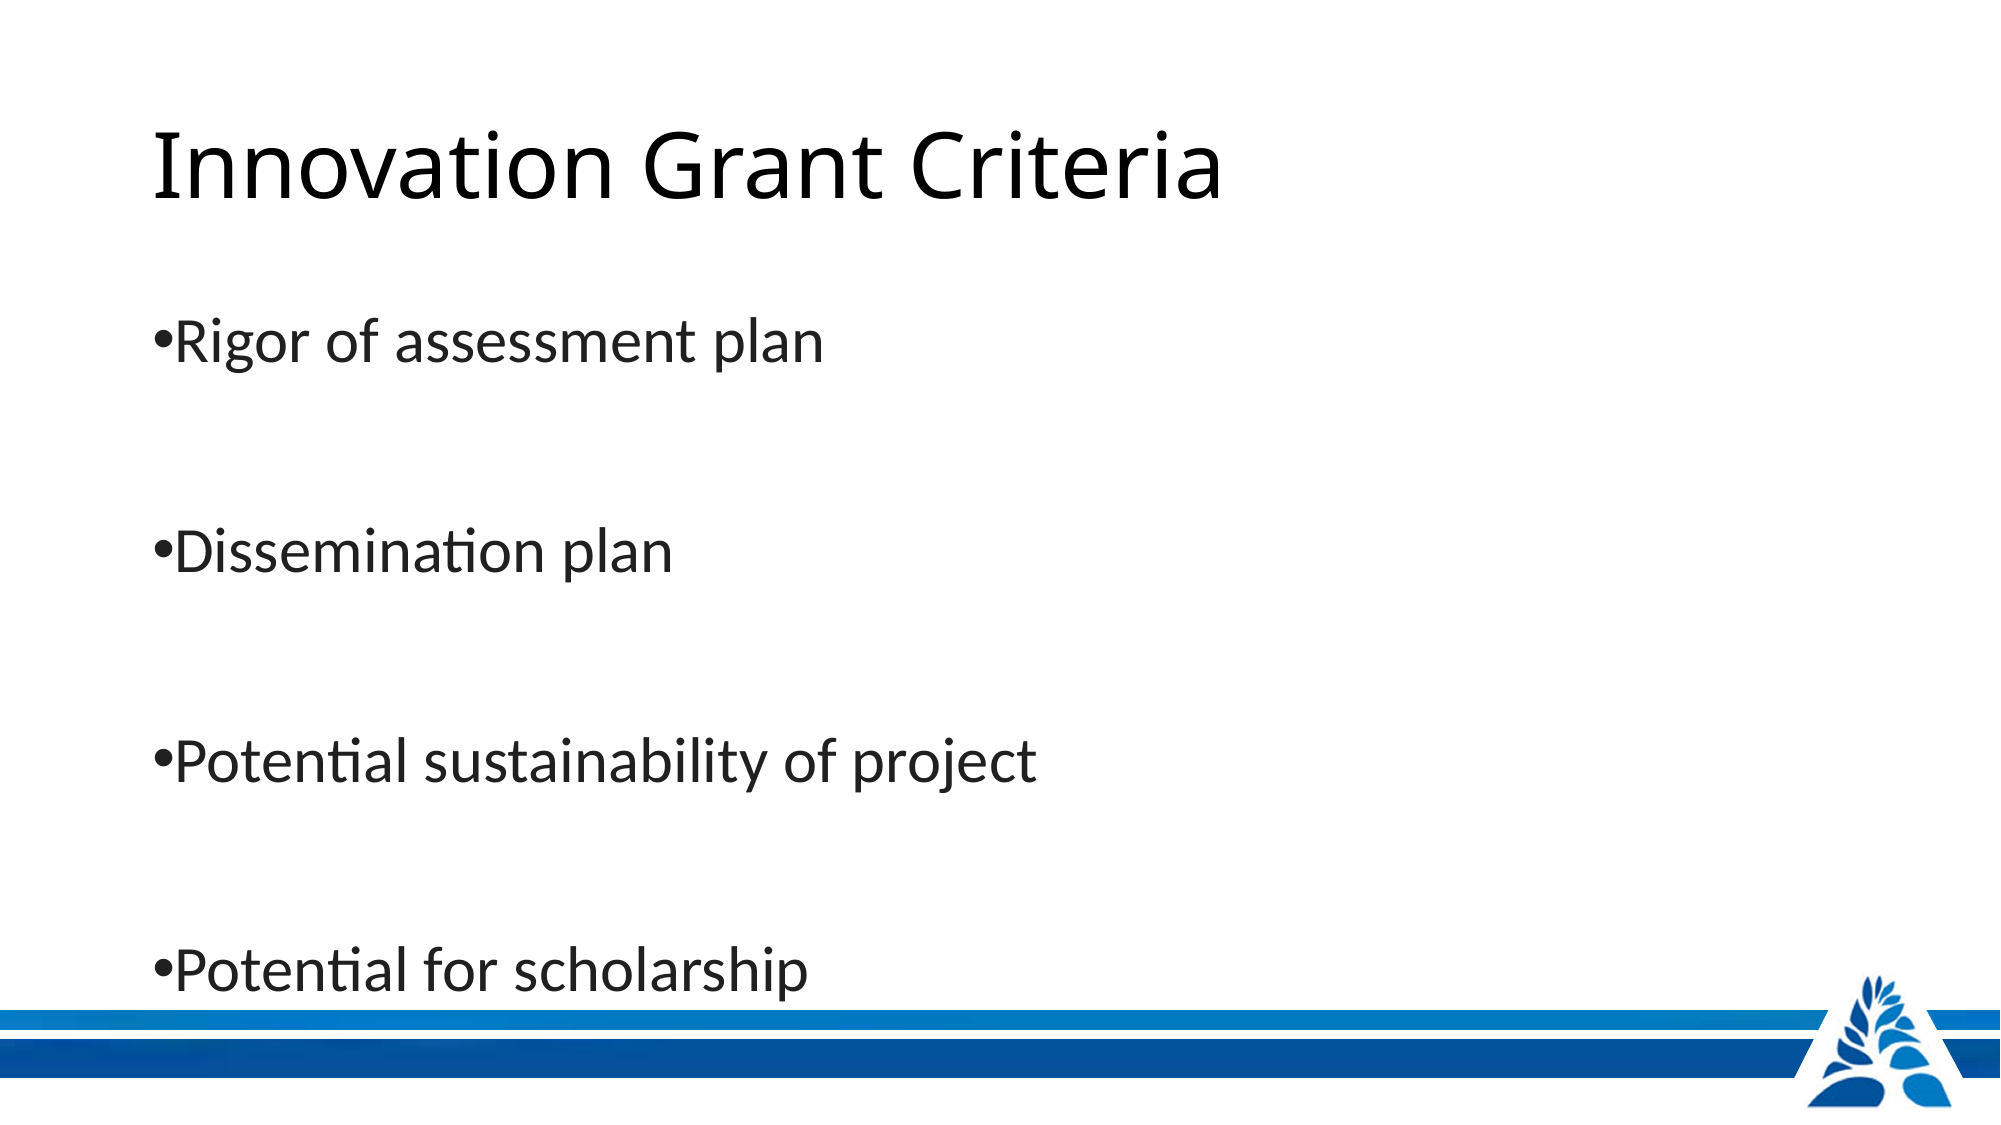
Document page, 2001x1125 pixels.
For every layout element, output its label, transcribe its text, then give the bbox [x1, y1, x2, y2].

list Rigor of assessment plan Dissemination plan Potential sustainability of project Potential for scholarship [137, 299, 1863, 1014]
picture [0, 965, 2000, 1115]
title Innovation Grant Criteria [137, 59, 1863, 278]
